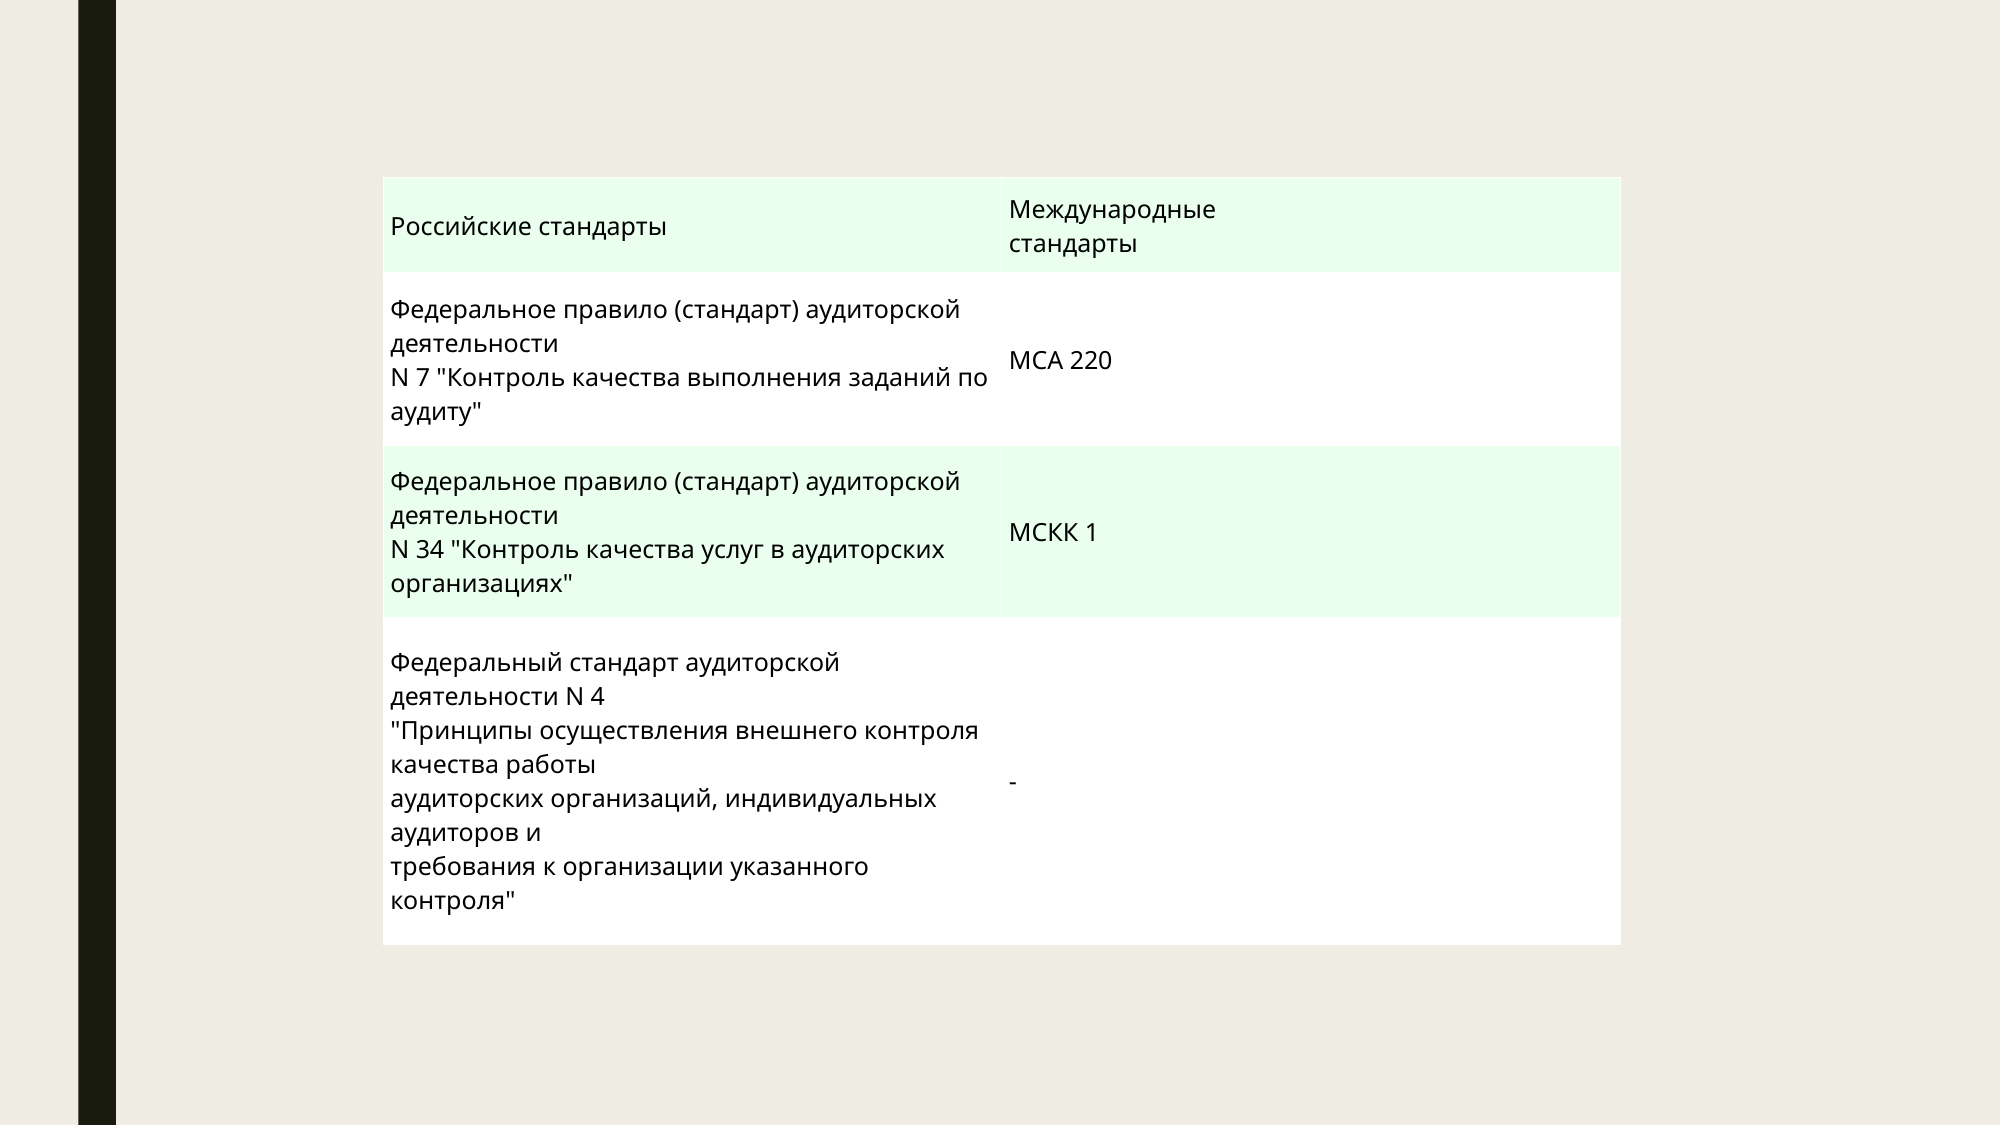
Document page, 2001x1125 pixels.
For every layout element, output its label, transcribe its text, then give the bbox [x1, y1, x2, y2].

table_header Международные стандарты [1002, 178, 1620, 272]
table_cell Федеральное правило (стандарт) аудиторской деятельности N 7 "Контроль качества выполнения заданий по аудиту" [384, 274, 1001, 445]
table_cell МСА 220 [1002, 274, 1620, 445]
table_cell МСКК 1 [1002, 446, 1620, 617]
table_header Российские стандарты [384, 178, 1001, 272]
table_cell Федеральный стандарт аудиторской деятельности N 4 "Принципы осуществления внешнего контроля качества работы аудиторских организаций, индивидуальных аудиторов и требования к организации указанного контроля" [384, 619, 1001, 944]
table_cell Федеральное правило (стандарт) аудиторской деятельности N 34 "Контроль качества услуг в аудиторских организациях" [384, 446, 1001, 617]
table_cell - [1002, 619, 1620, 944]
